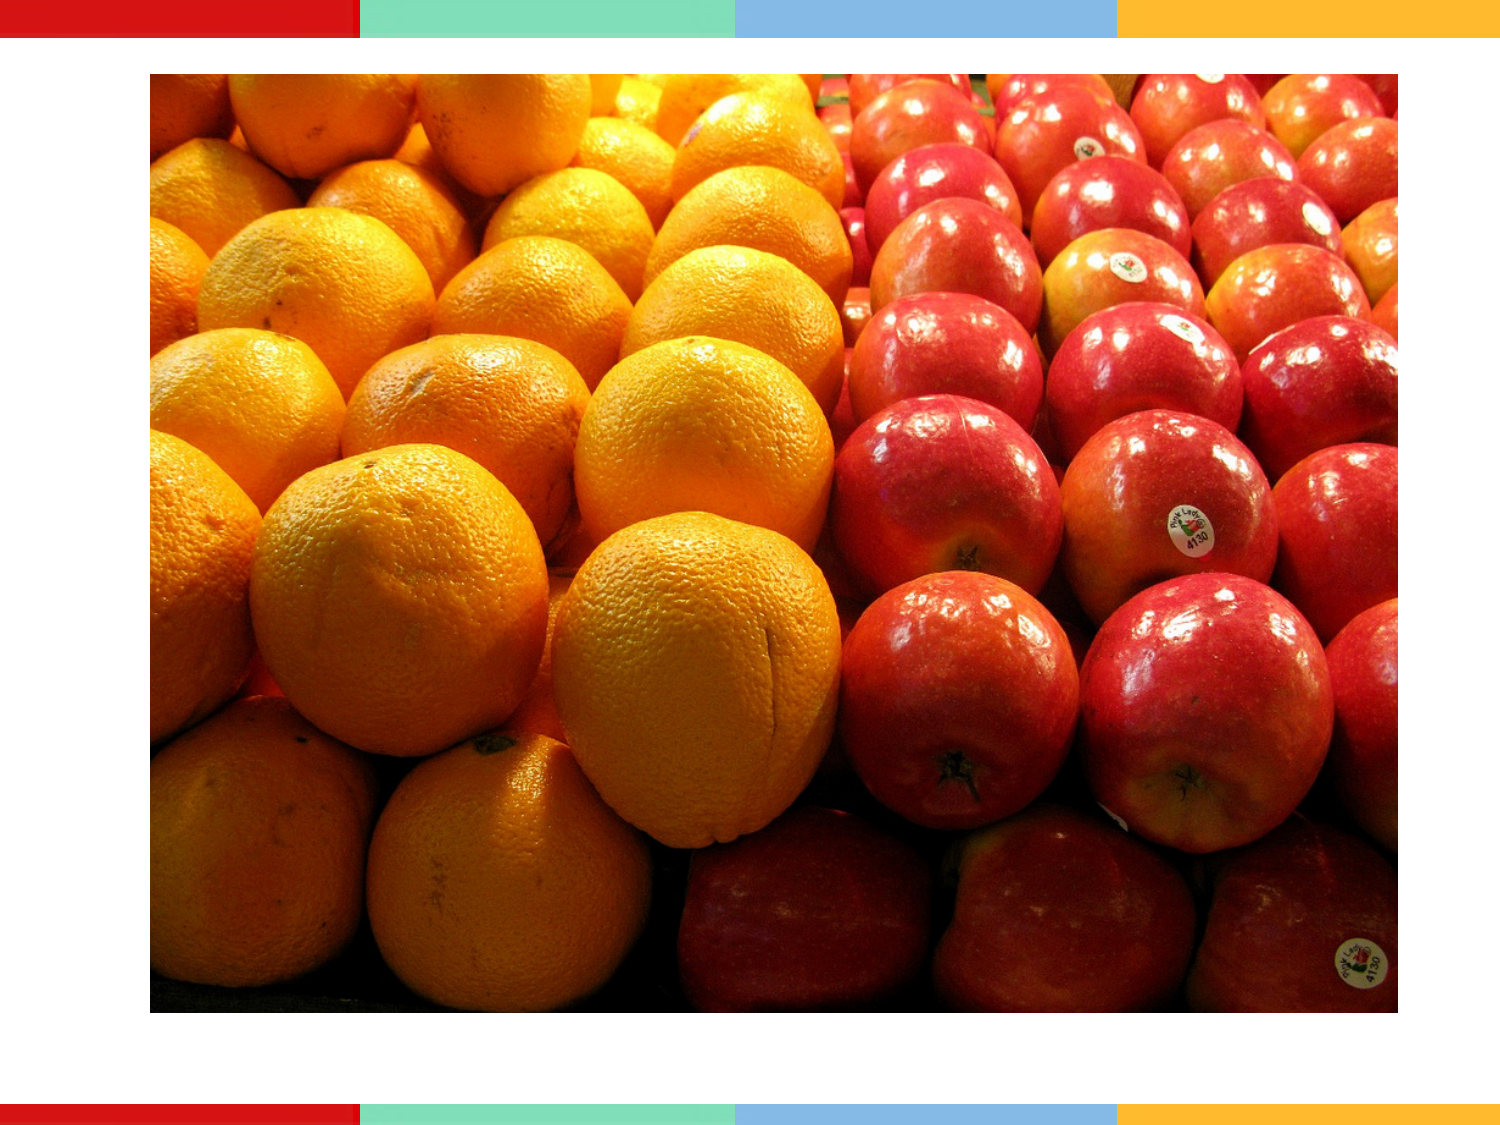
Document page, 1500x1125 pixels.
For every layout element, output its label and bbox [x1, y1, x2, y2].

picture [0, 1104, 1500, 1125]
picture [0, 0, 1500, 38]
picture [149, 74, 1398, 1014]
